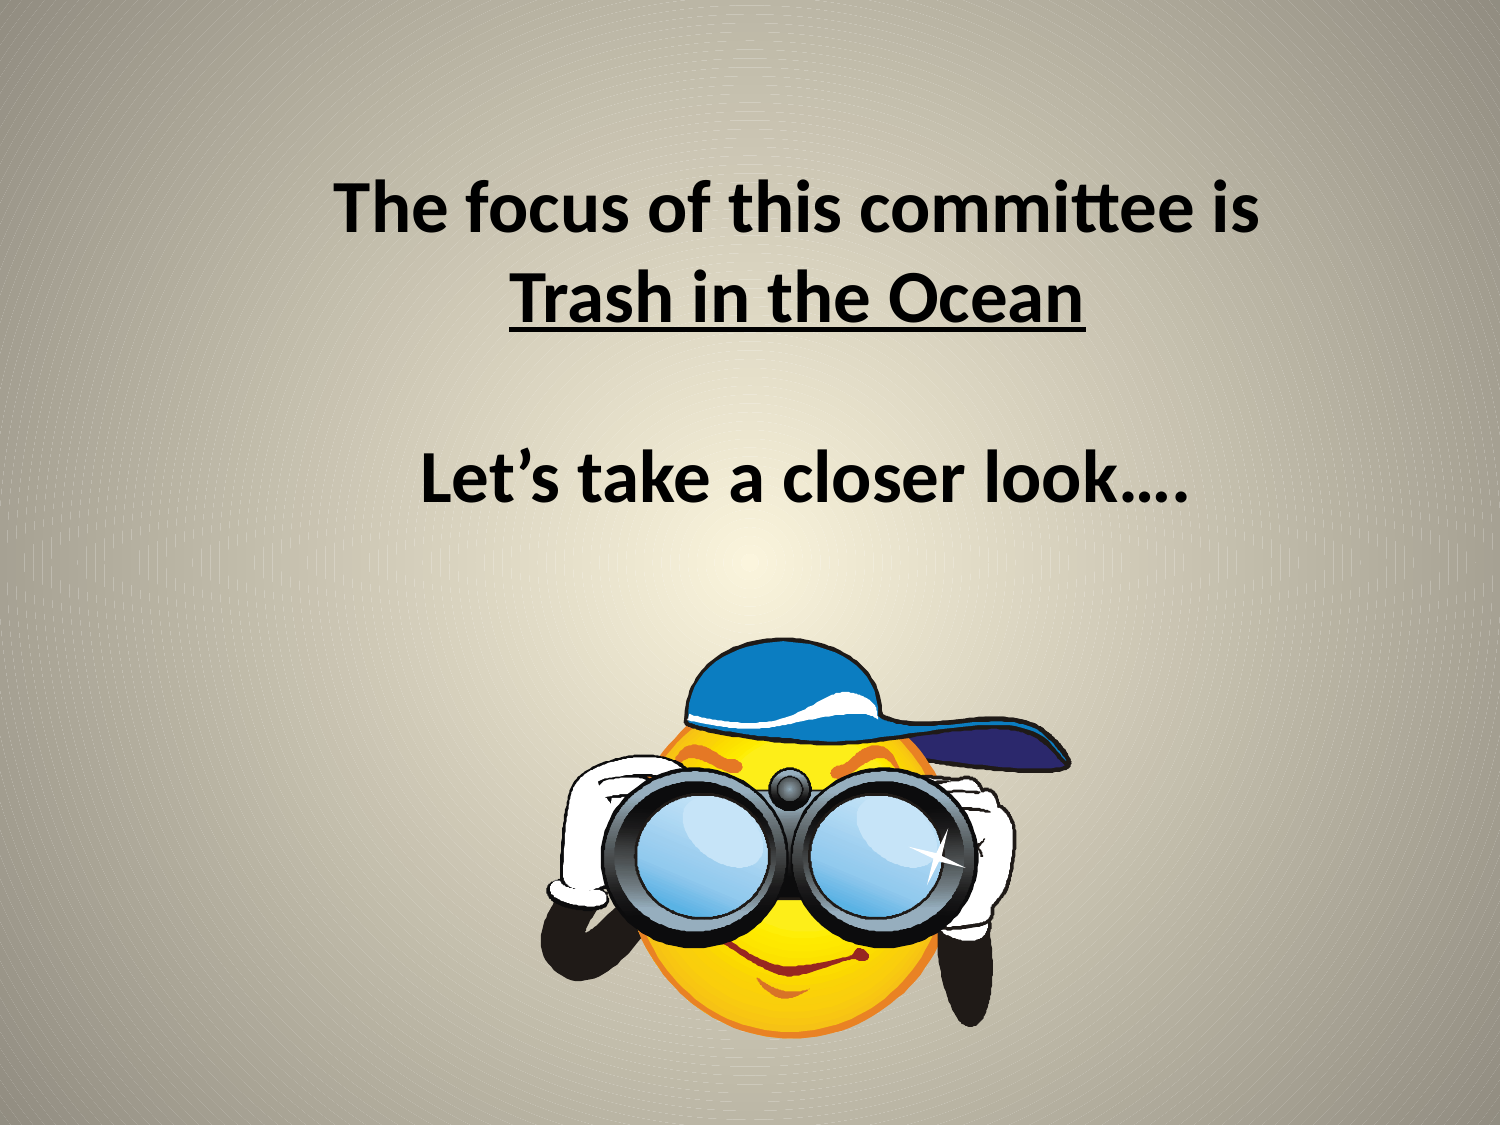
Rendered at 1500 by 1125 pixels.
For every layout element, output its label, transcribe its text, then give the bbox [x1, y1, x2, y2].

picture [540, 637, 1072, 1039]
text_box The focus of this committee is Trash in the Ocean Let’s take a closer look…. [312, 149, 1300, 525]
